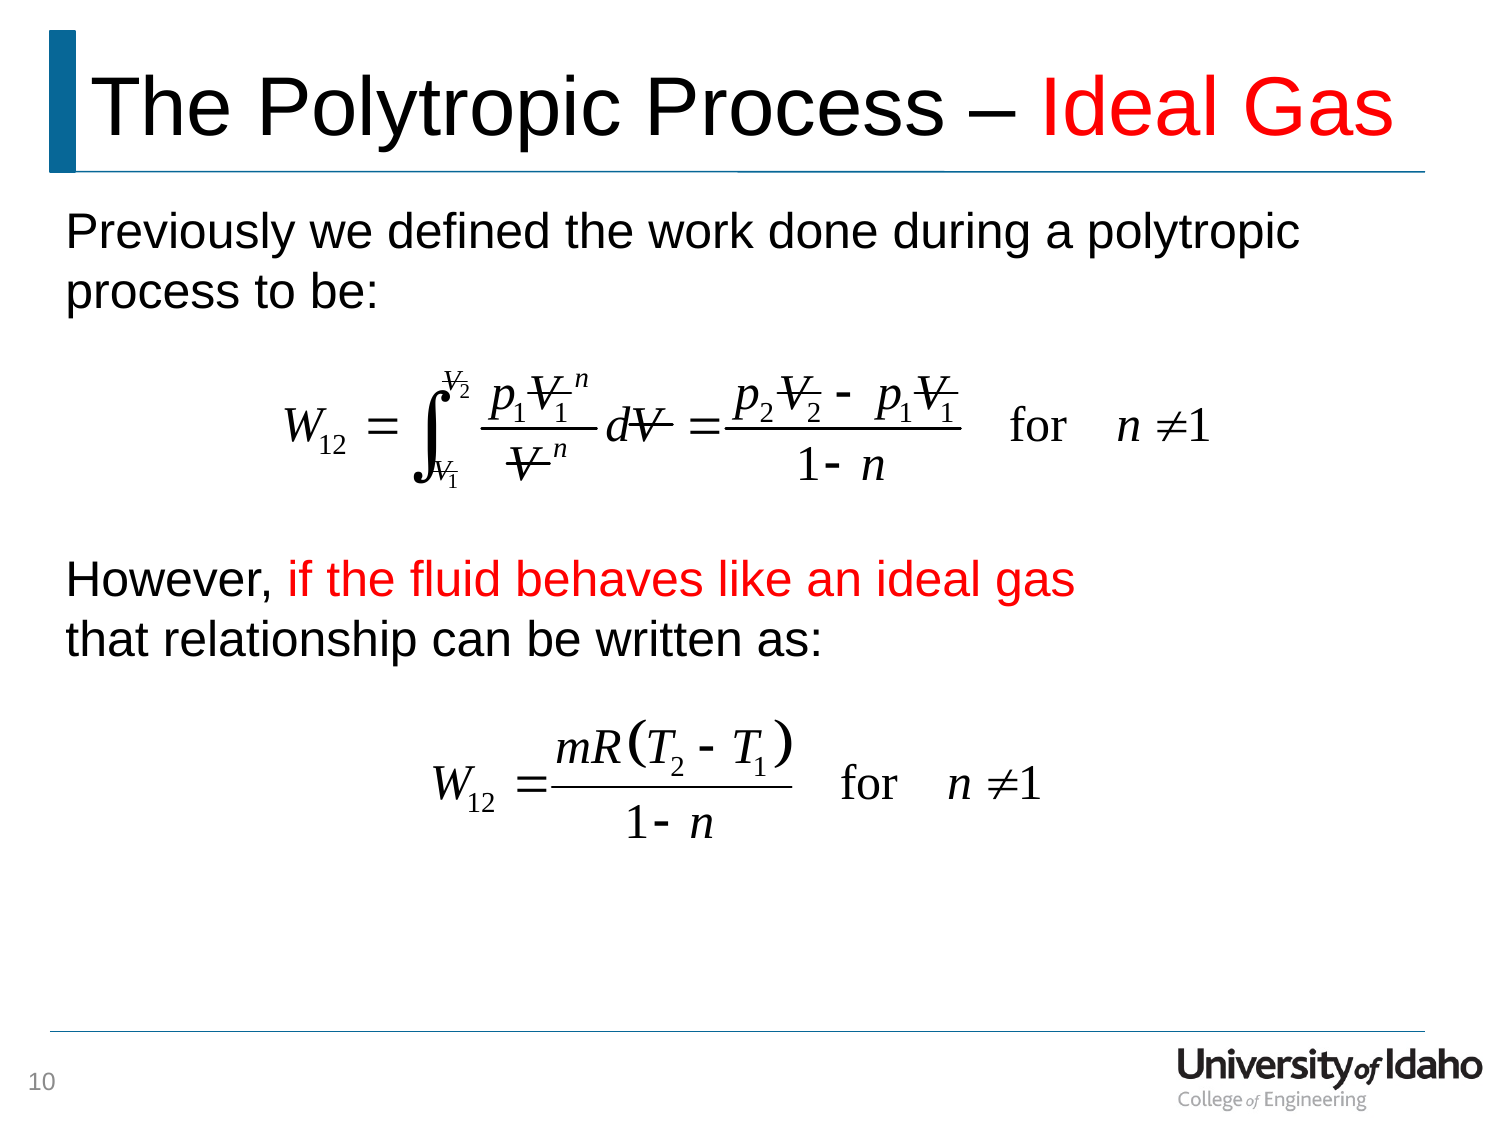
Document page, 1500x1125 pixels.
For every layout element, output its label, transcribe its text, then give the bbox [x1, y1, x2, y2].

title The Polytropic Process – Ideal Gas [75, 31, 1425, 174]
text_box However, if the fluid behaves like an ideal gas that relationship can be written as: [50, 539, 1425, 675]
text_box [426, 711, 1049, 850]
picture [1165, 1041, 1495, 1118]
slide_number 10 [12, 1050, 140, 1111]
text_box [278, 353, 1217, 500]
text_box Previously we defined the work done during a polytropic process to be: [50, 190, 1401, 326]
